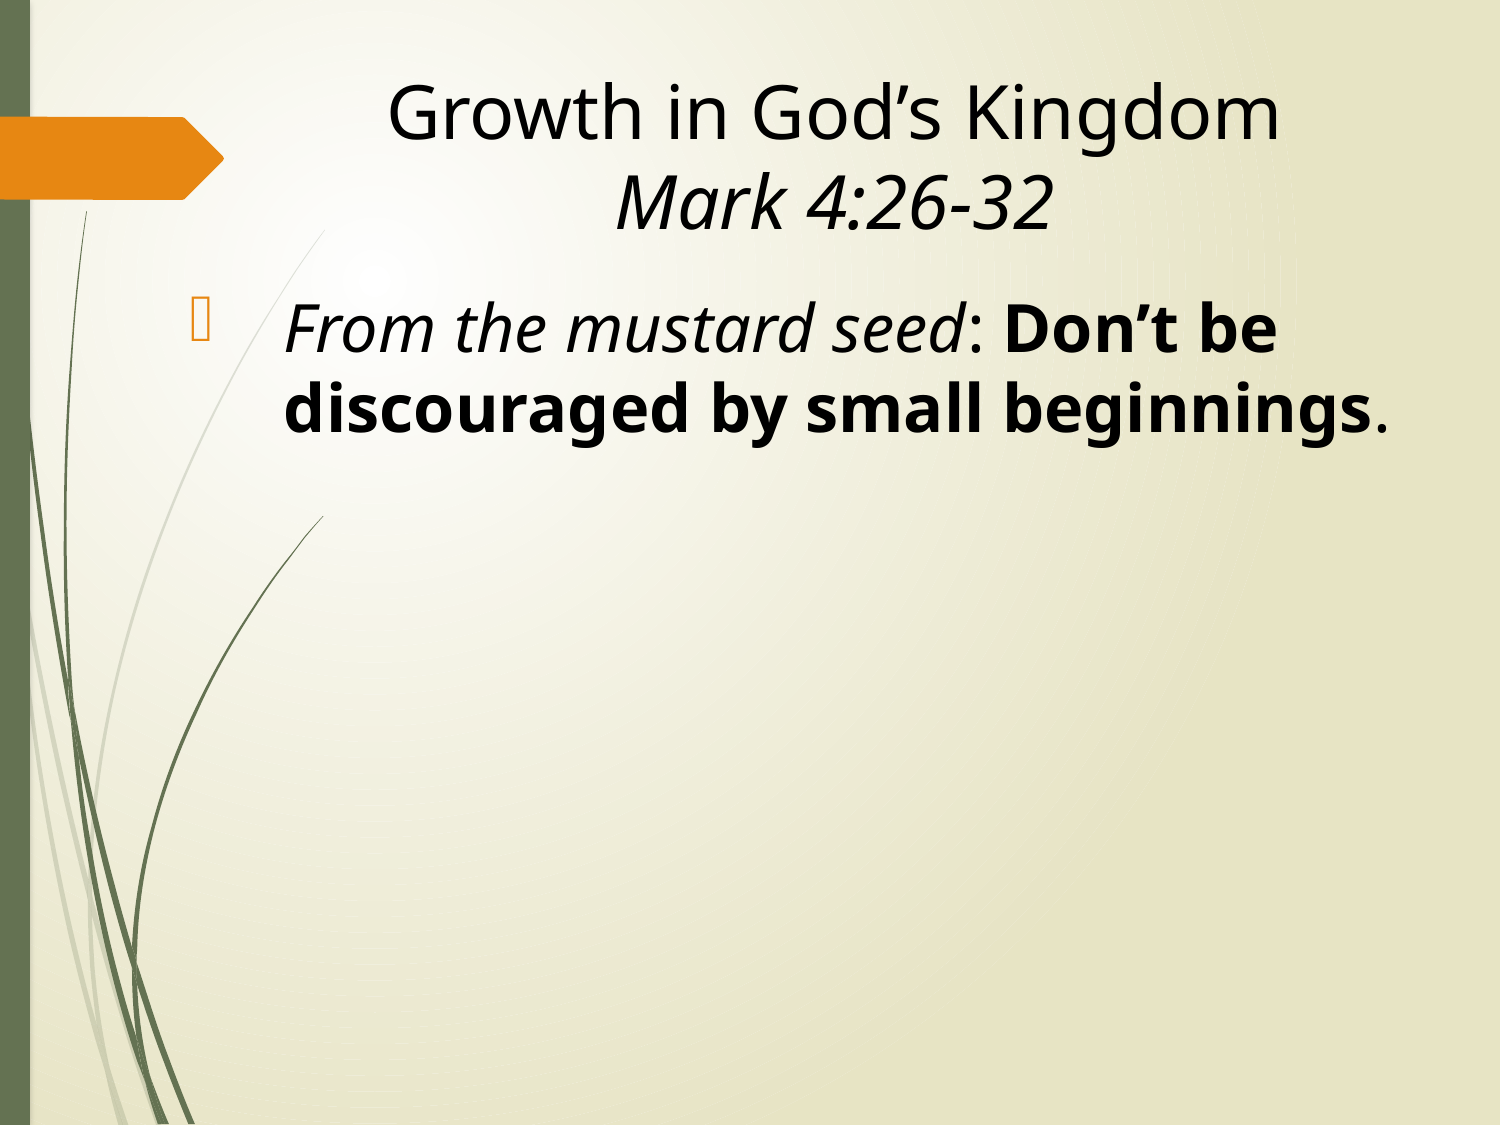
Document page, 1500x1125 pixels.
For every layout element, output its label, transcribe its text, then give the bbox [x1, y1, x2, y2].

title Growth in God’s Kingdom Mark 4:26-32 [224, 57, 1446, 243]
list From the mustard seed: Don’t be discouraged by small beginnings. [174, 277, 1456, 1107]
